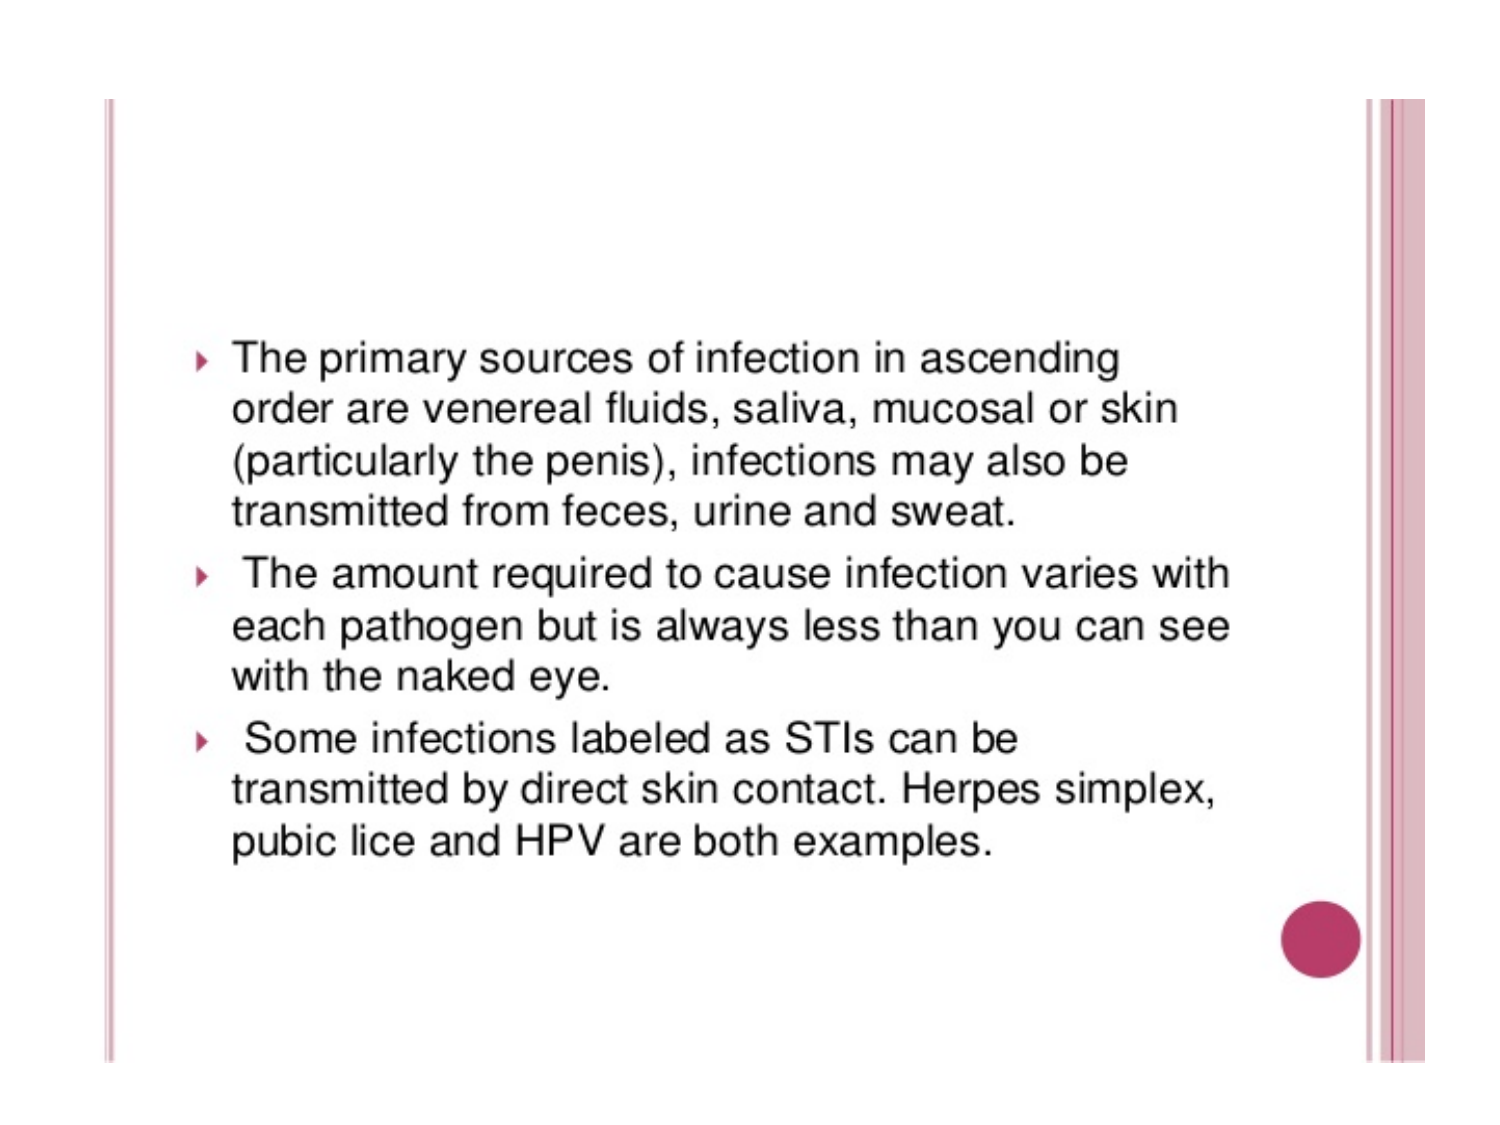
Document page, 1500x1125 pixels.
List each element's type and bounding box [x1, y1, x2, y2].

picture [99, 99, 1426, 1063]
